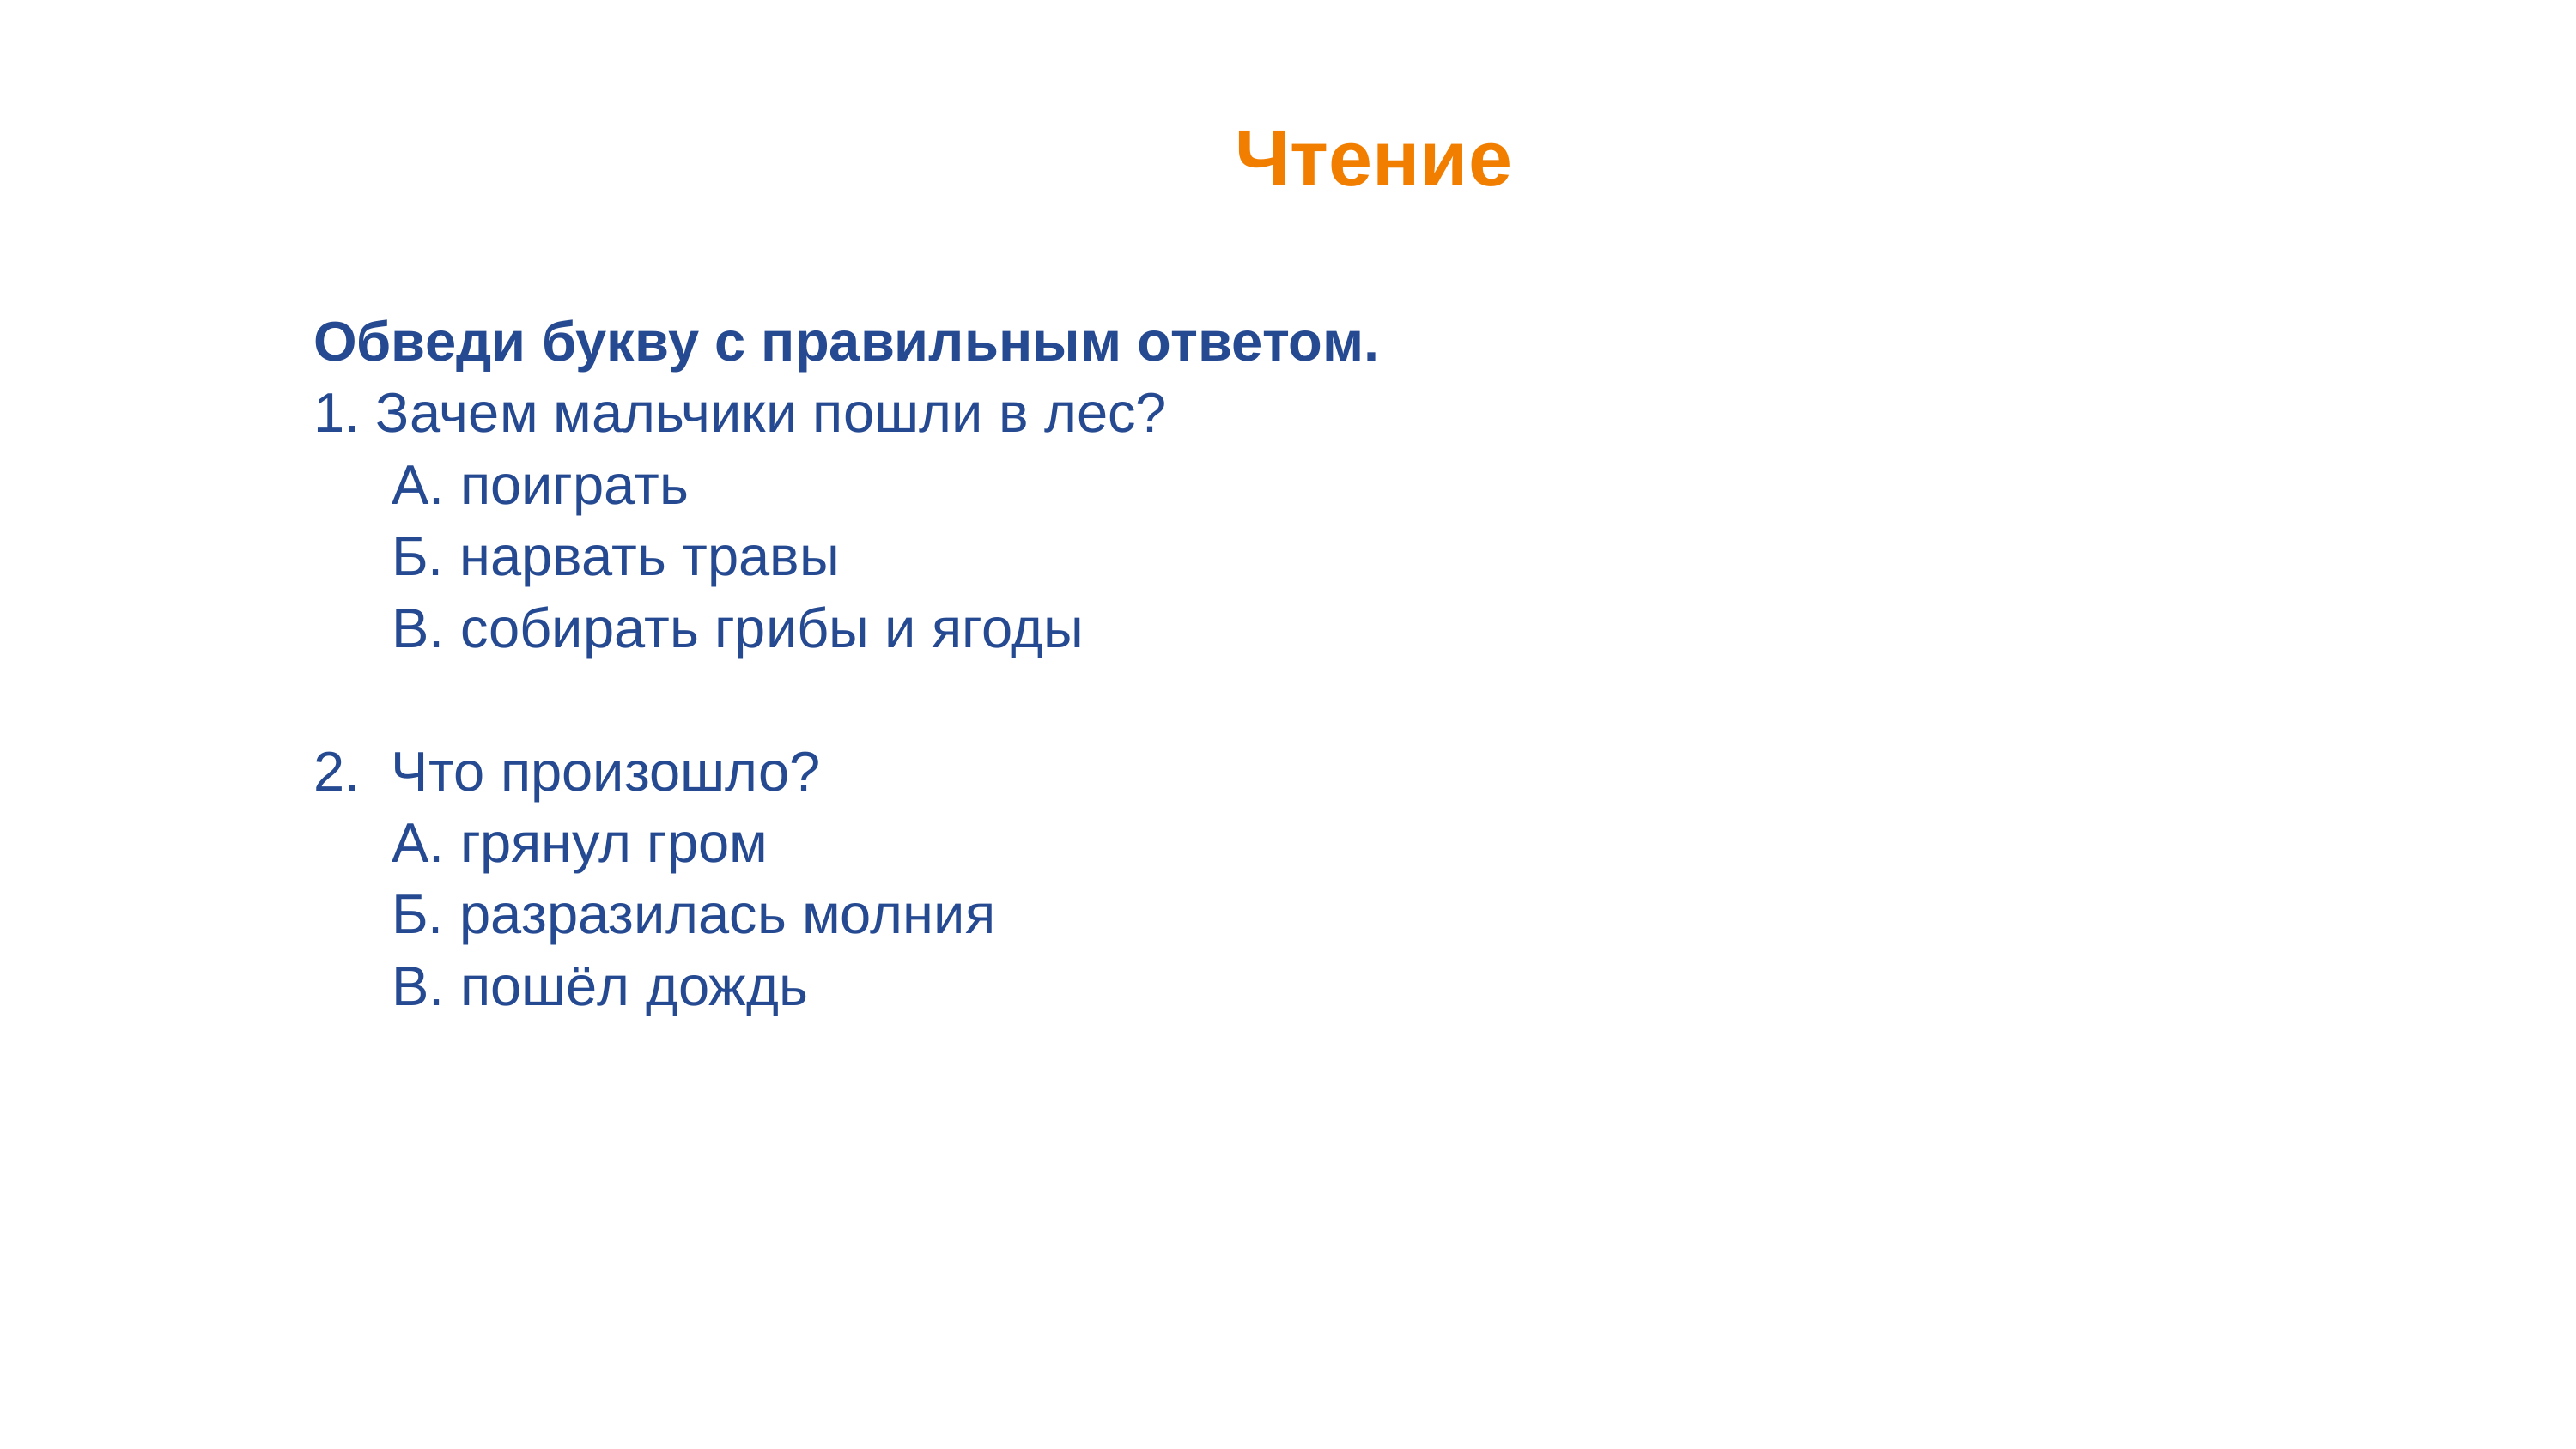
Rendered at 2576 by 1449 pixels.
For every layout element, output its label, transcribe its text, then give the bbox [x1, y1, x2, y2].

title Чтение [301, 39, 2447, 269]
list Обведи букву с правильным ответом. 1. Зачем мальчики пошли в лес? А. поиграть Б. нарвать травы В. собирать грибы и ягоды 2. Что произошло? А. грянул гром Б. разразилась молния В. пошёл дождь [301, 298, 2447, 1240]
